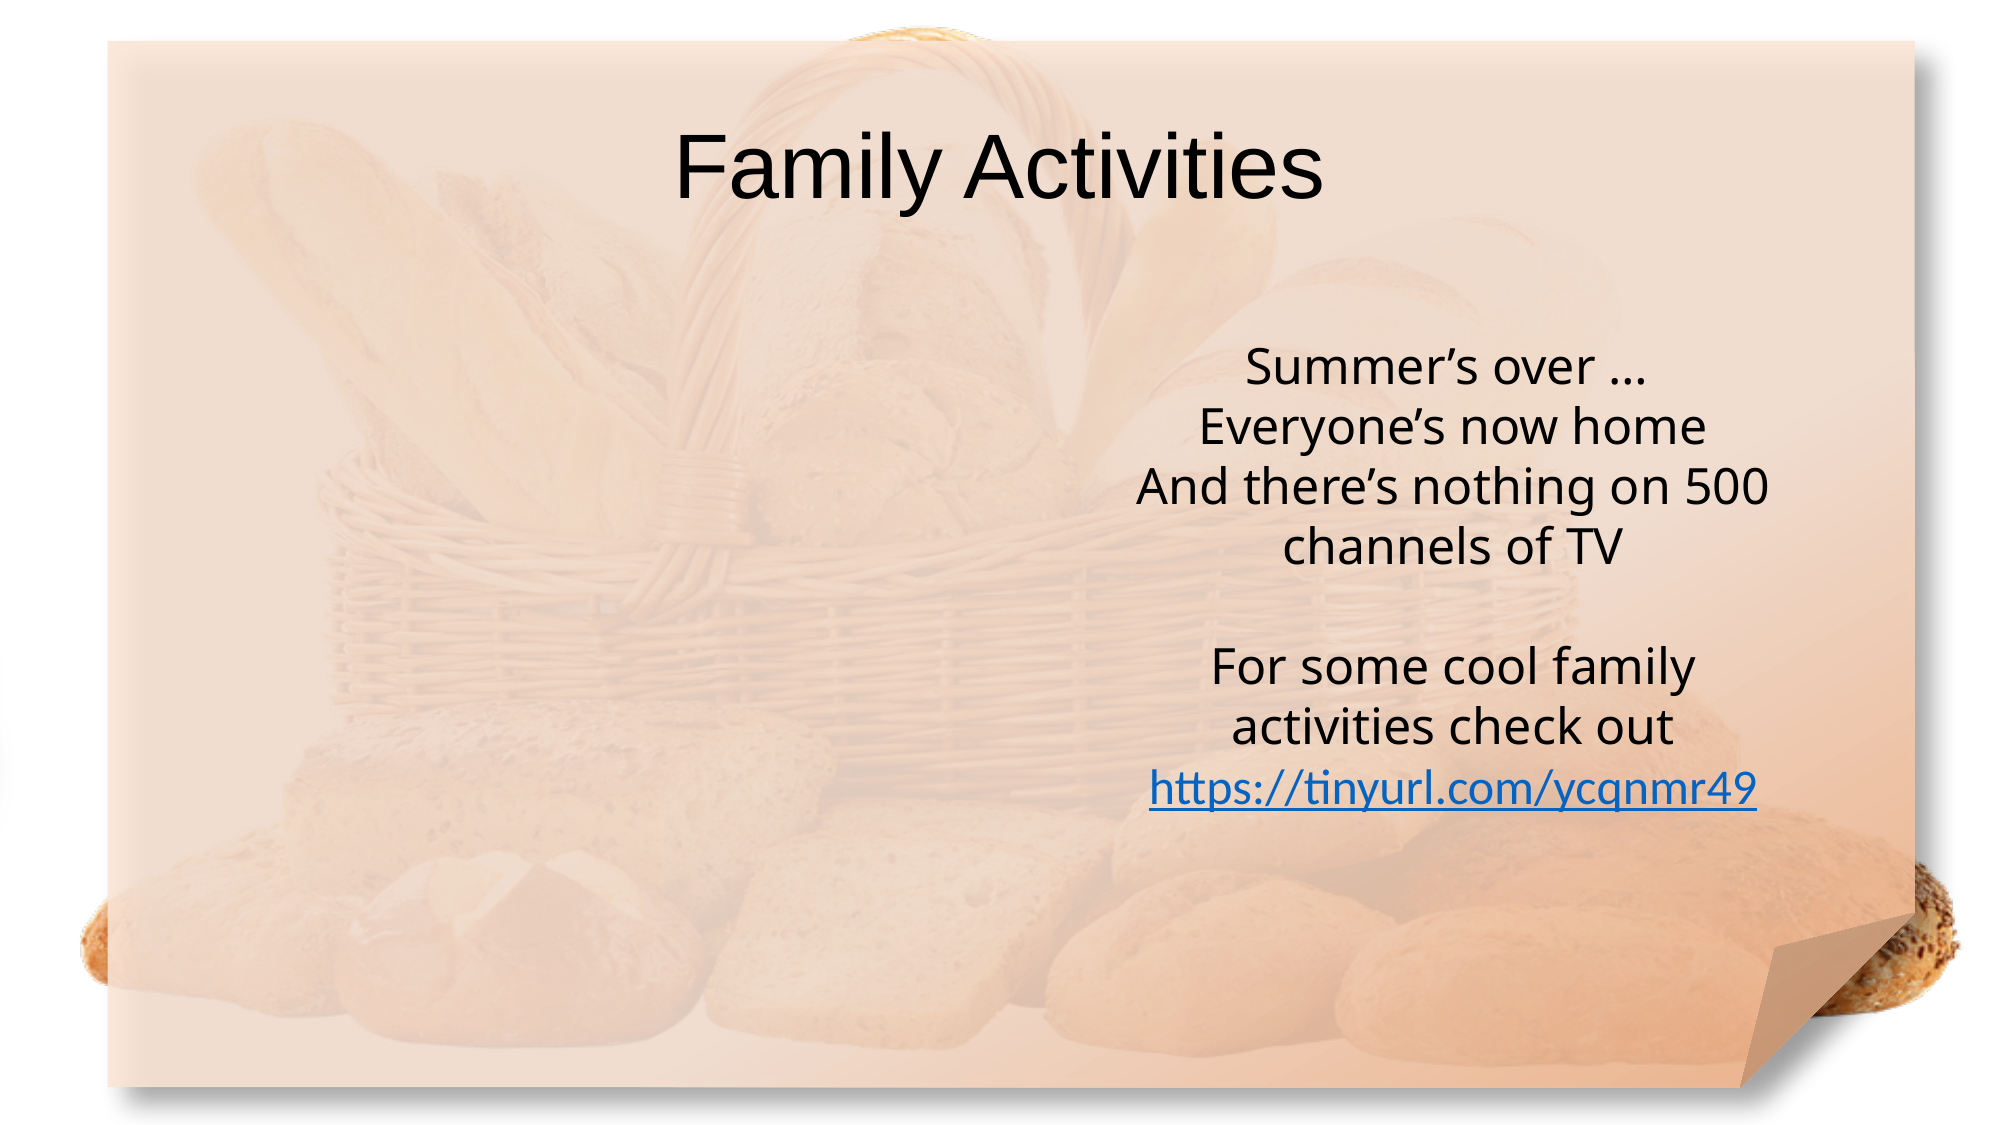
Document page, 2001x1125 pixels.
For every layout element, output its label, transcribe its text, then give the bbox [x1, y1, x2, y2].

title Family Activities [137, 59, 1863, 278]
picture [0, 0, 2001, 1125]
text_box Summer’s over … Everyone’s now home And there’s nothing on 500 channels of TV For some cool family activities check out https://tinyurl.com/ycqnmr49 [1102, 327, 1804, 822]
